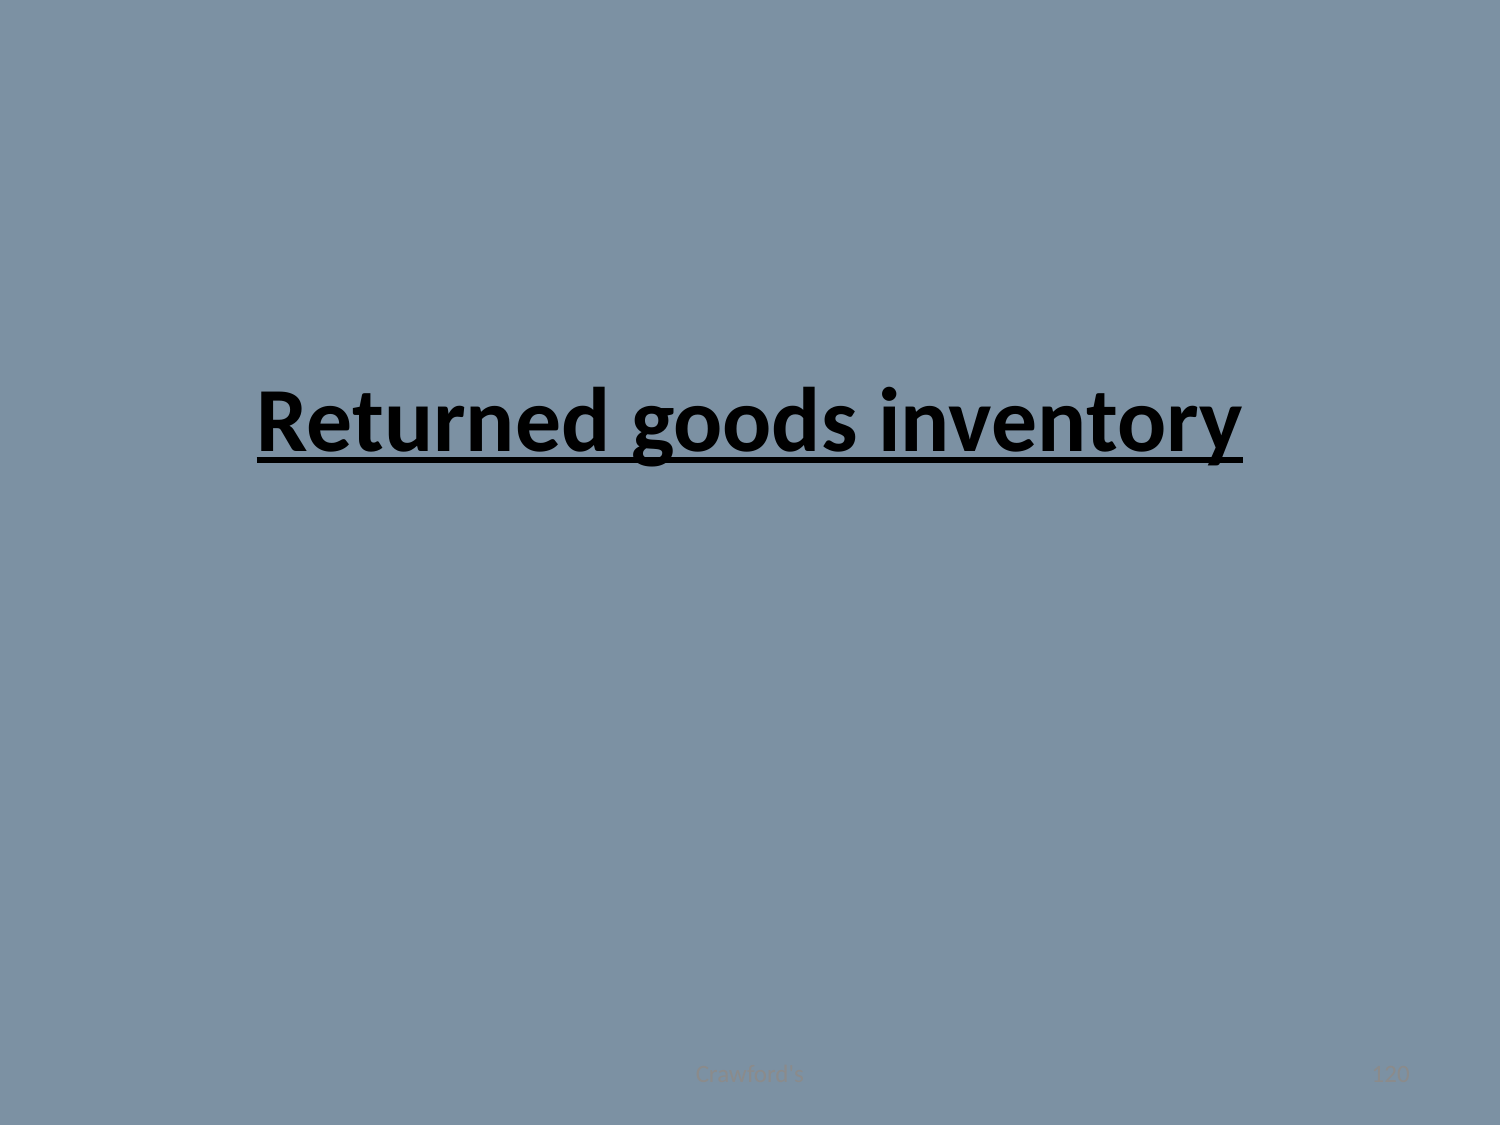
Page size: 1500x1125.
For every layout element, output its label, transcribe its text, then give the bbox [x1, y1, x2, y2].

title Returned goods inventory [112, 349, 1388, 591]
slide_number 120 [1074, 1042, 1425, 1103]
footer Crawford's [512, 1042, 988, 1103]
